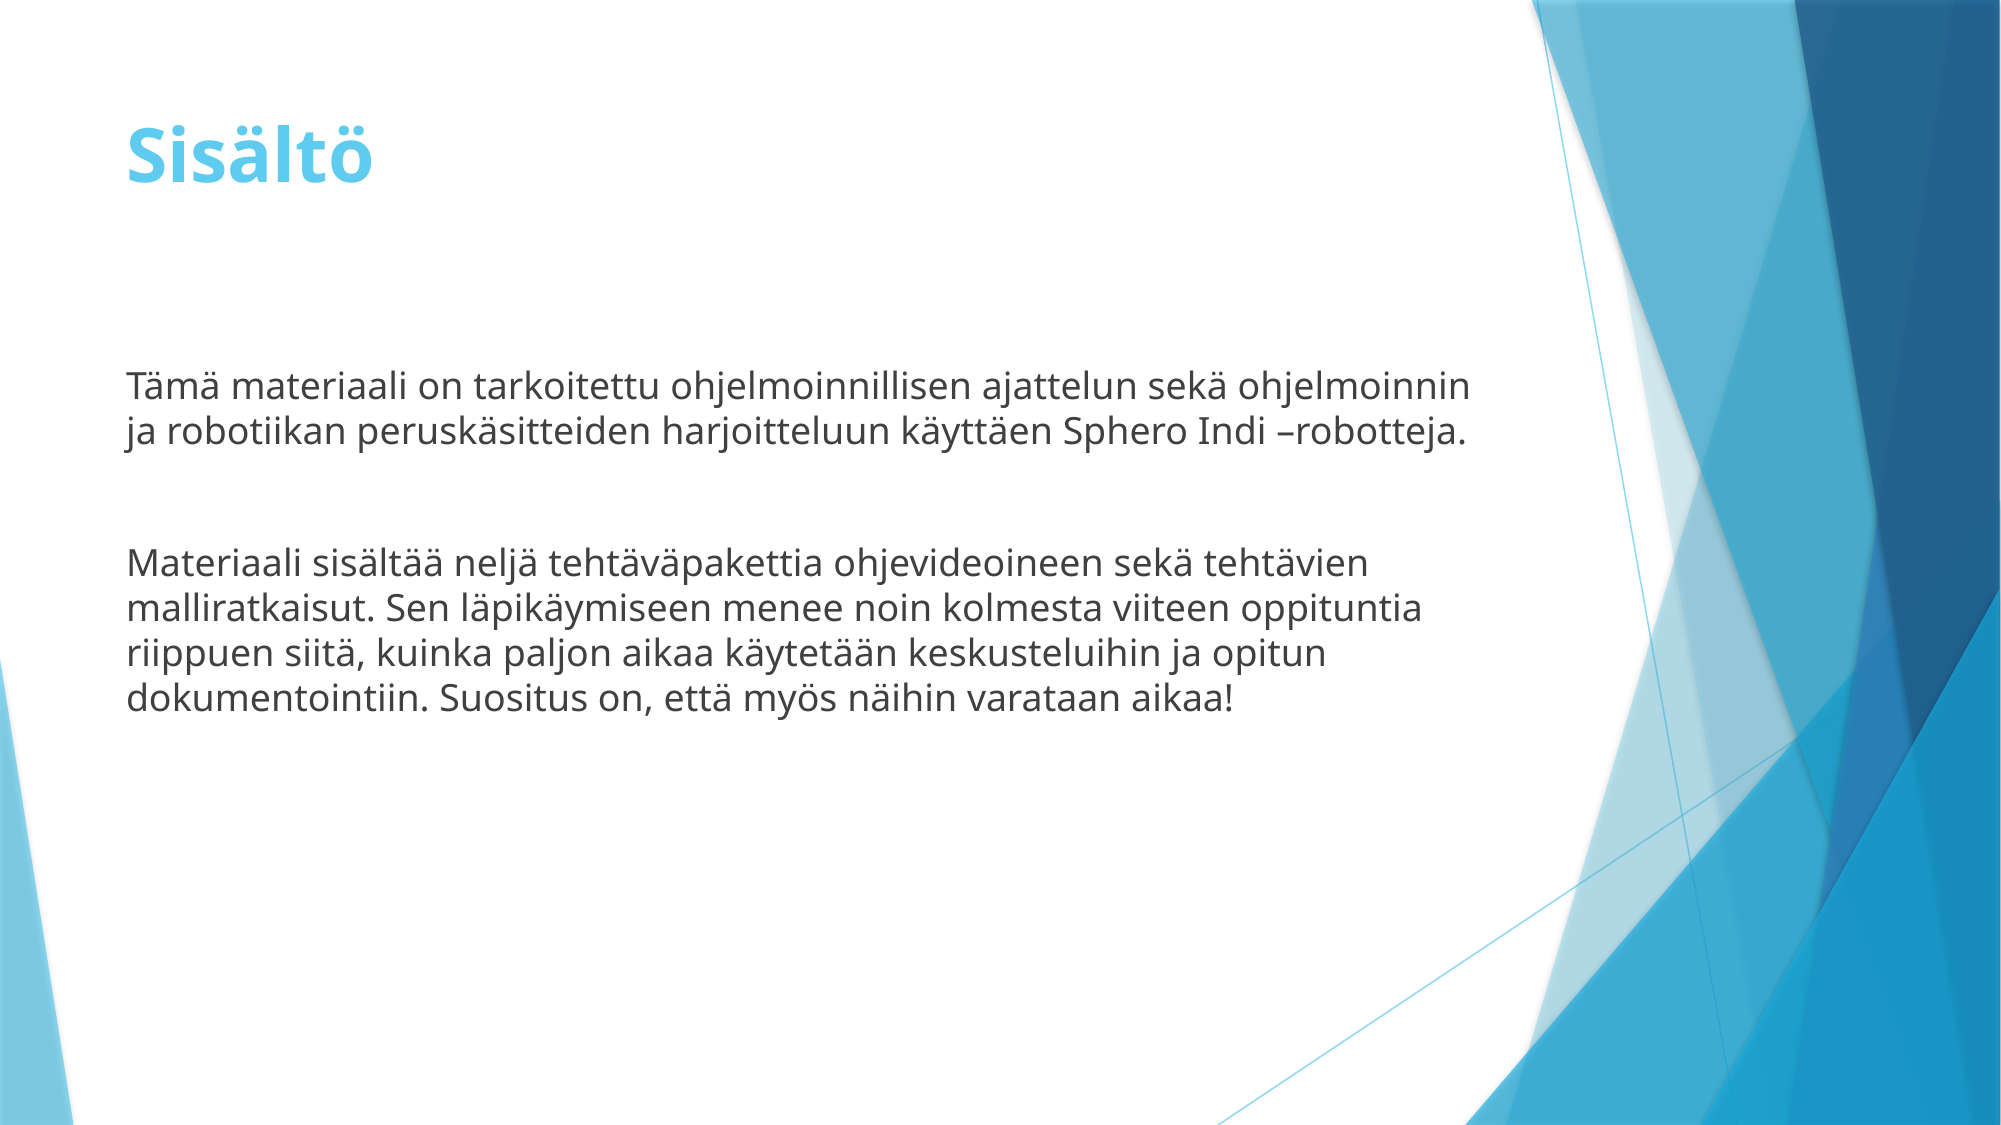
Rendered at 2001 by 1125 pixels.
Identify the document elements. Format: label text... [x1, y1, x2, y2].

list Tämä materiaali on tarkoitettu ohjelmoinnillisen ajattelun sekä ohjelmoinnin ja robotiikan peruskäsitteiden harjoitteluun käyttäen Sphero Indi –robotteja. Materiaali sisältää neljä tehtäväpakettia ohjevideoineen sekä tehtävien malliratkaisut. Sen läpikäymiseen menee noin kolmesta viiteen oppituntia riippuen siitä, kuinka paljon aikaa käytetään keskusteluihin ja opitun dokumentointiin. Suositus on, että myös näihin varataan aikaa! [111, 354, 1522, 992]
title Sisältö [111, 99, 1522, 317]
